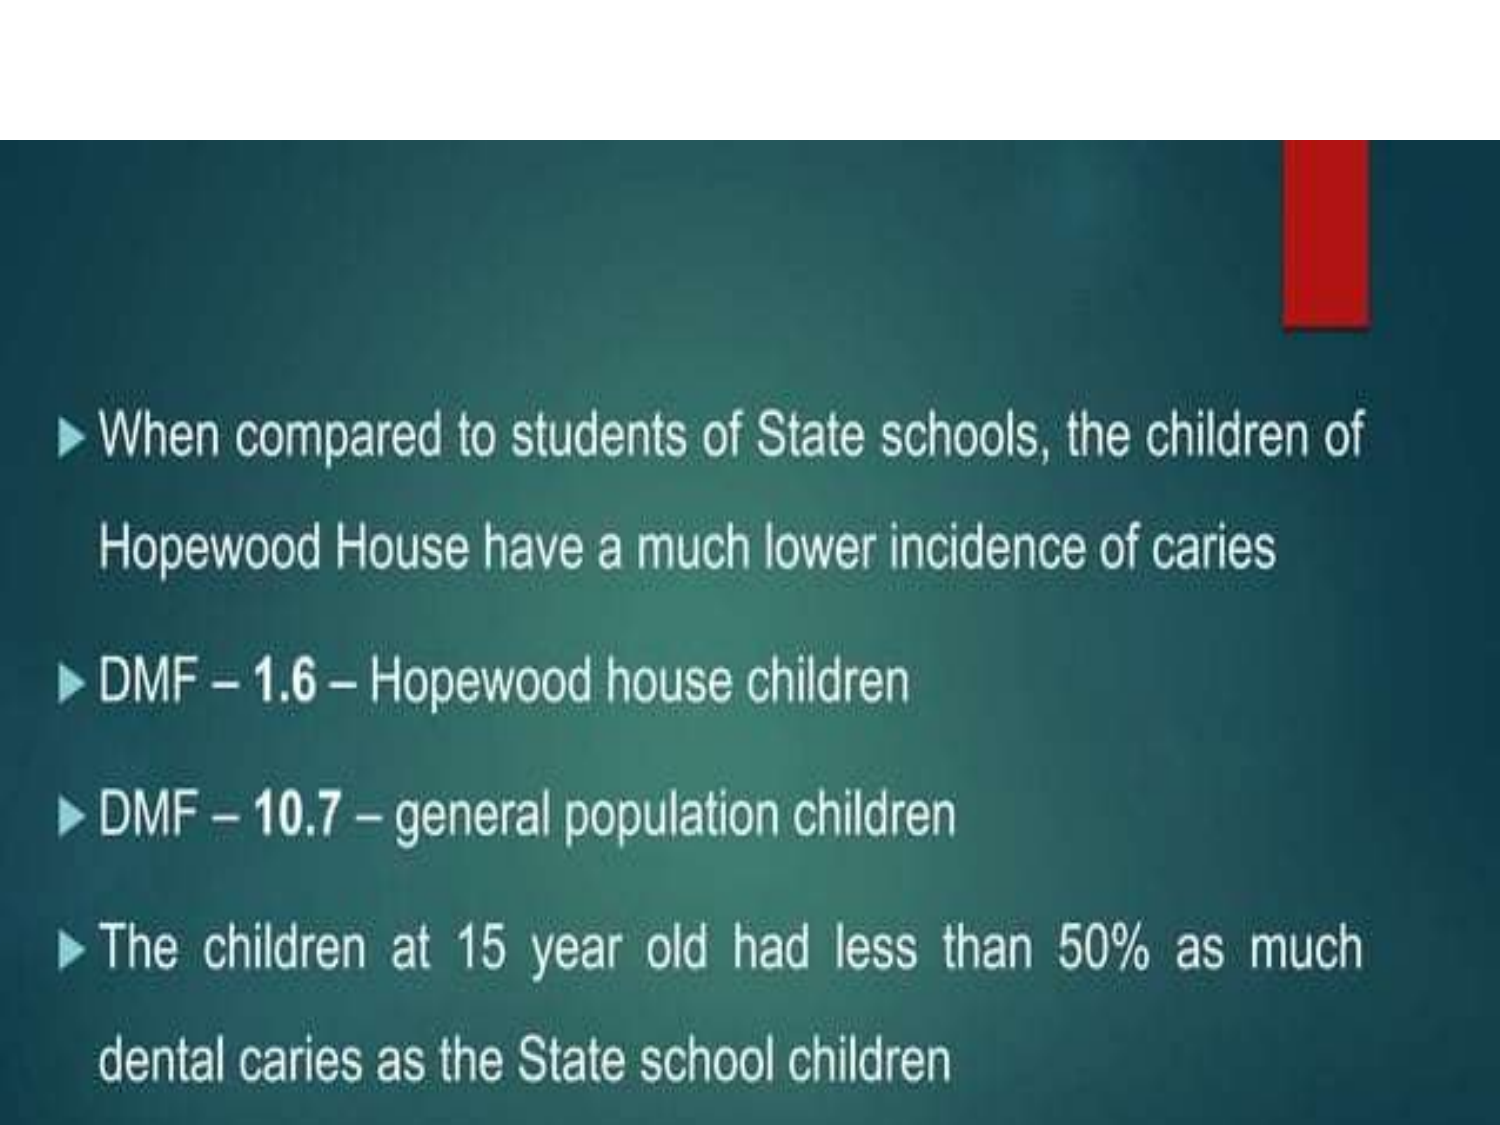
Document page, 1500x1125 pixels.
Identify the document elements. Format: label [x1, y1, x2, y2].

picture [0, 139, 1500, 1125]
